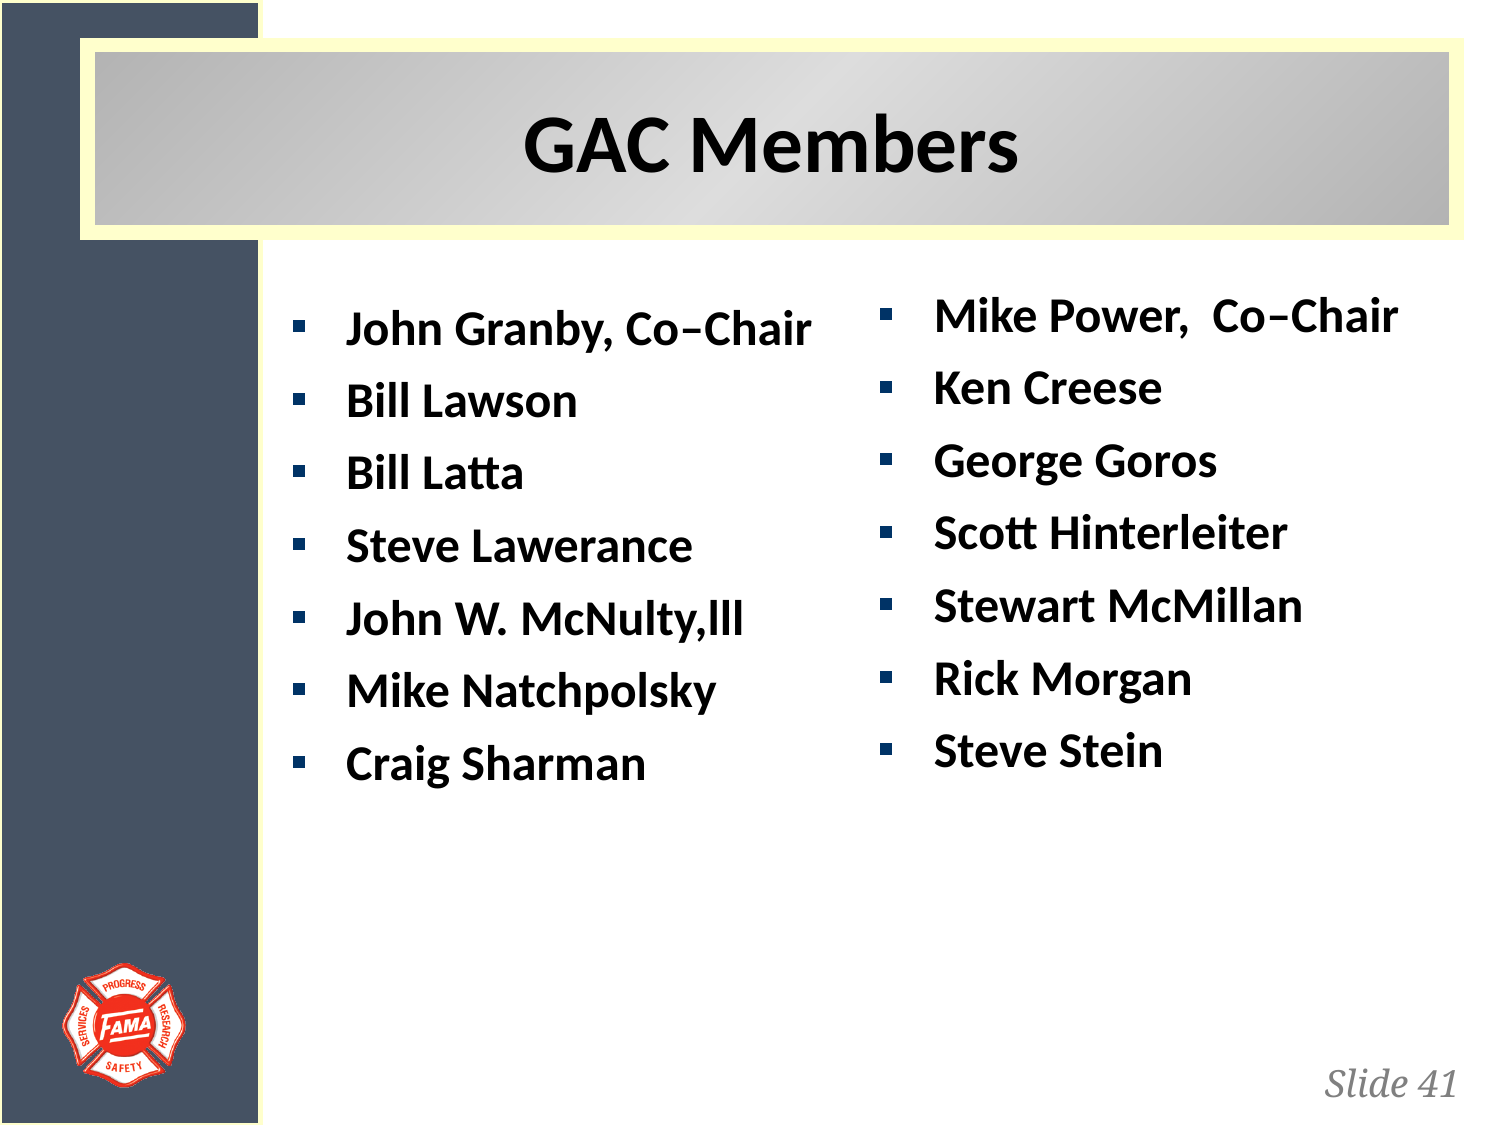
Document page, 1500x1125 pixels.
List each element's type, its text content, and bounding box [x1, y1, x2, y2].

picture [877, 668, 892, 683]
picture [877, 523, 892, 538]
picture [877, 305, 892, 320]
picture [290, 462, 305, 477]
picture [290, 317, 305, 332]
picture [2, 3, 258, 1123]
picture [877, 378, 892, 393]
list John Granby, Co–Chair Bill Lawson Bill Latta Steve Lawerance John W. McNulty,lll Mike Natchpolsky Craig Sharman [275, 287, 1013, 1030]
title GAC Members [80, 38, 1464, 240]
list Mike Power, Co–Chair Ken Creese George Goros Scott Hinterleiter Stewart McMillan Rick Morgan Steve Stein [862, 275, 1500, 1018]
picture [290, 535, 305, 550]
picture [877, 740, 892, 755]
picture [290, 753, 305, 768]
picture [290, 390, 305, 405]
picture [290, 680, 305, 695]
picture [877, 595, 892, 610]
picture [290, 608, 305, 623]
picture [877, 450, 892, 465]
